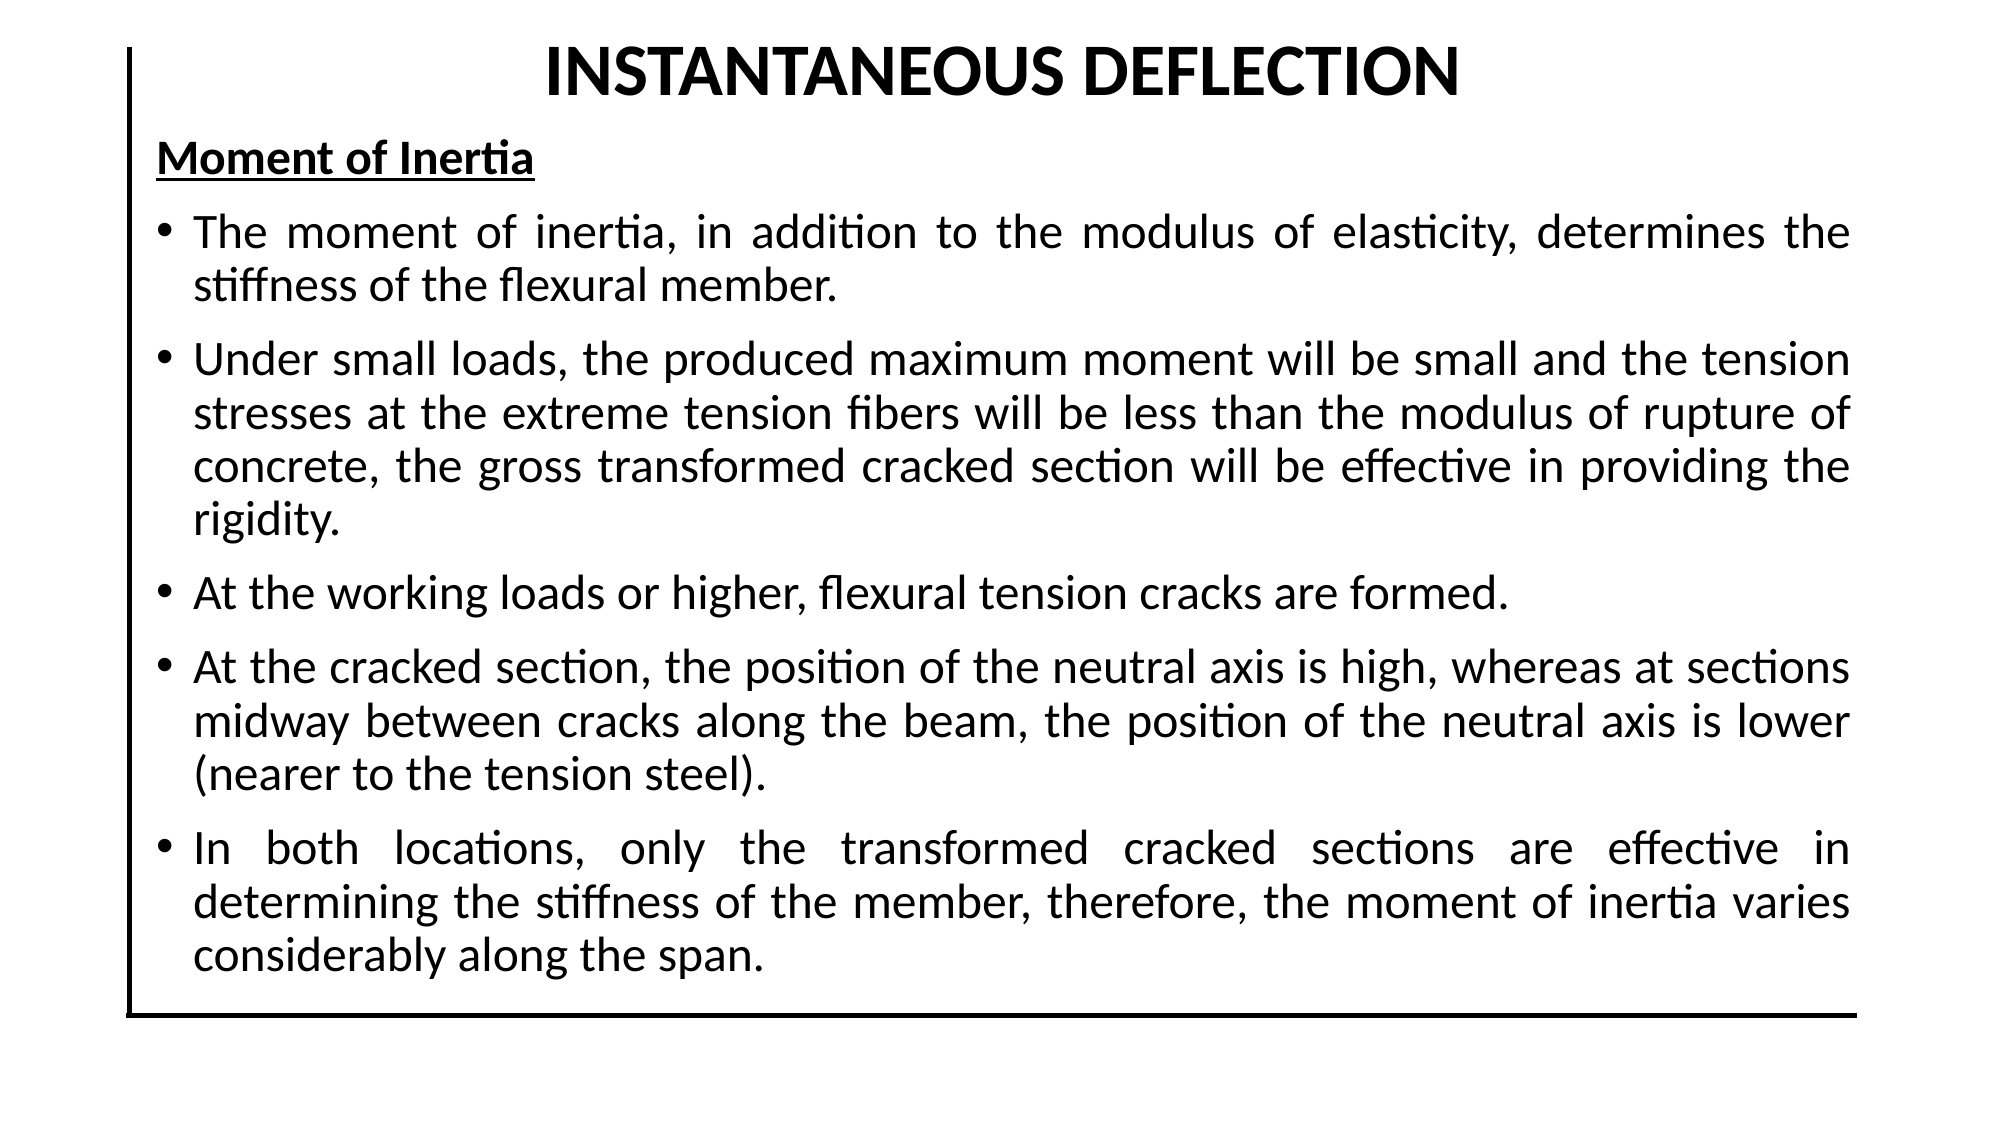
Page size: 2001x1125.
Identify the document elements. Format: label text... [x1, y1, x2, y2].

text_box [125, 46, 129, 914]
list INSTANTANEOUS DEFLECTION Moment of Inertia The moment of inertia, in addition to the modulus of elasticity, determines the stiffness of the flexural member. Under small loads, the produced maximum moment will be small and the tension stresses at the extreme tension fibers will be less than the modulus of rupture of concrete, the gross transformed cracked section will be effective in providing the rigidity. At the working loads or higher, flexural tension cracks are formed. At the cracked section, the position of the neutral axis is high, whereas at sections midway between cracks along the beam, the position of the neutral axis is lower (nearer to the tension steel). In both locations, only the transformed cracked sections are effective in determining the stiffness of the member, therefore, the moment of inertia varies considerably along the span. [140, 22, 1867, 991]
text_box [130, 46, 138, 914]
